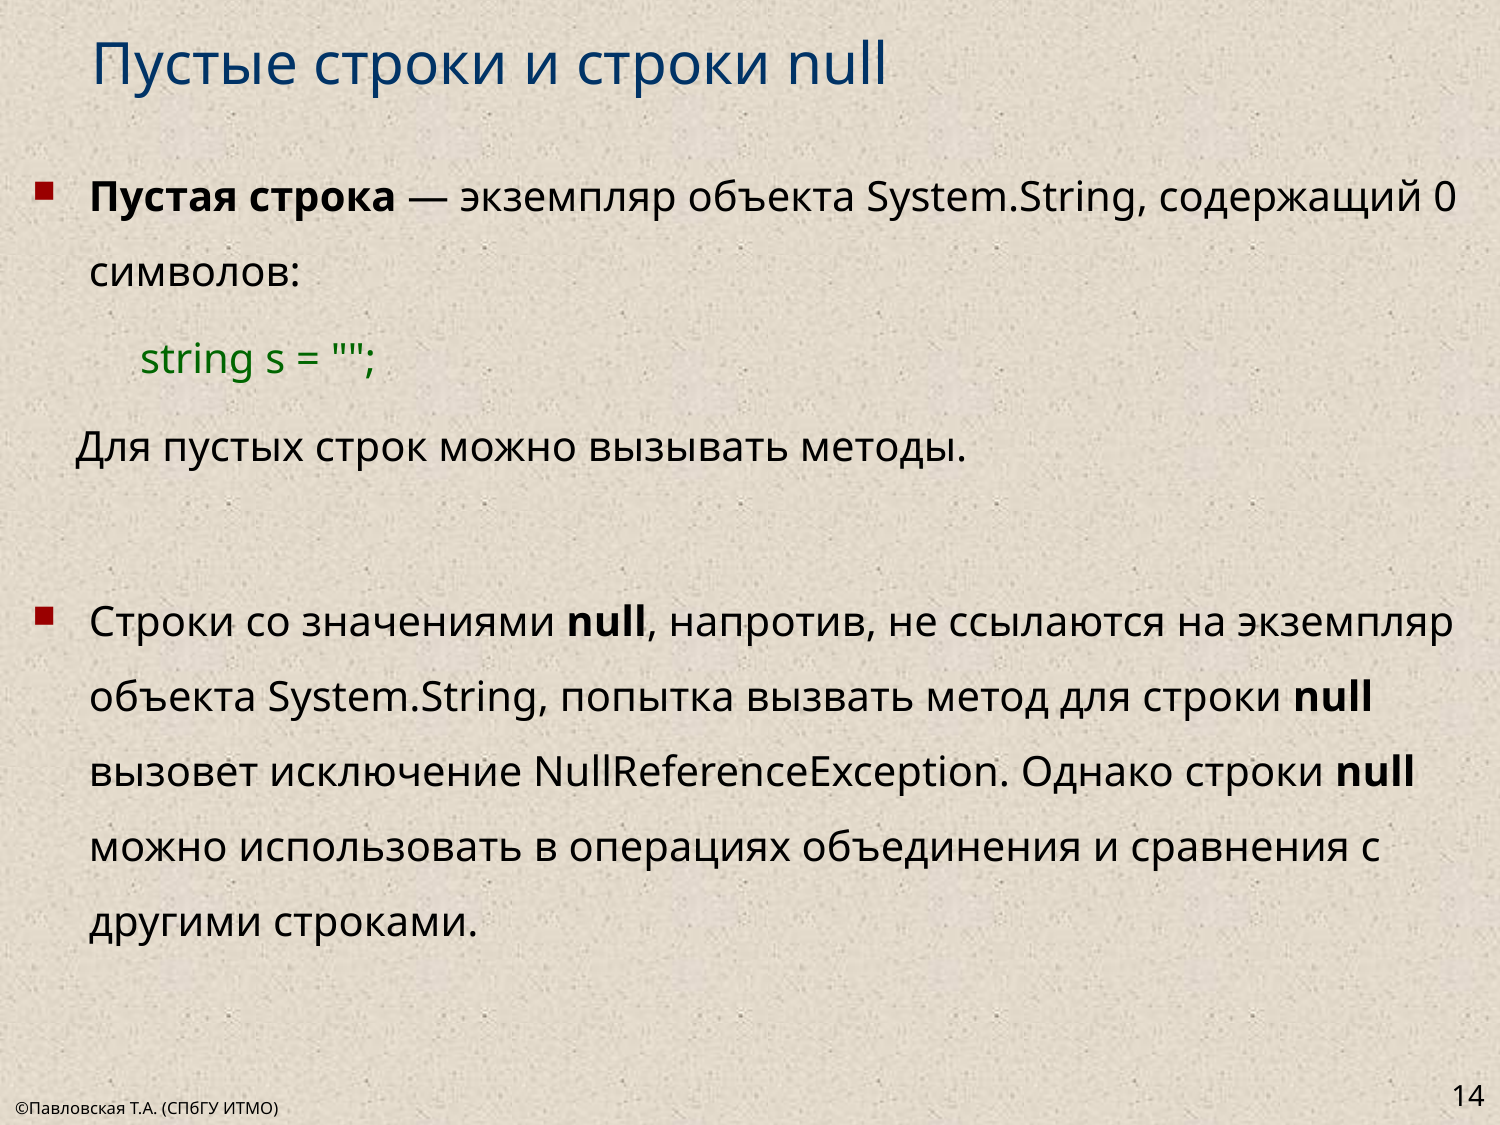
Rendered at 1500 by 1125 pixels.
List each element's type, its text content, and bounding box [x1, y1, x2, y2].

slide_number 14 [1187, 1049, 1500, 1125]
list Пустая строка — экземпляр объекта System.String, содержащий 0 символов: string s = ""; Для пустых строк можно вызывать методы. Строки со значениями null, напротив, не ссылаются на экземпляр объекта System.String, попытка вызвать метод для строки null вызовет исключение NullReferenceException. Однако строки null можно использовать в операциях объединения и сравнения с другими строками. [17, 136, 1481, 1036]
slide_number ©Павловская Т.А. (СПбГУ ИТМО) [0, 1082, 467, 1125]
title Пустые строки и строки null [76, 18, 1483, 105]
picture [0, 0, 1500, 1125]
